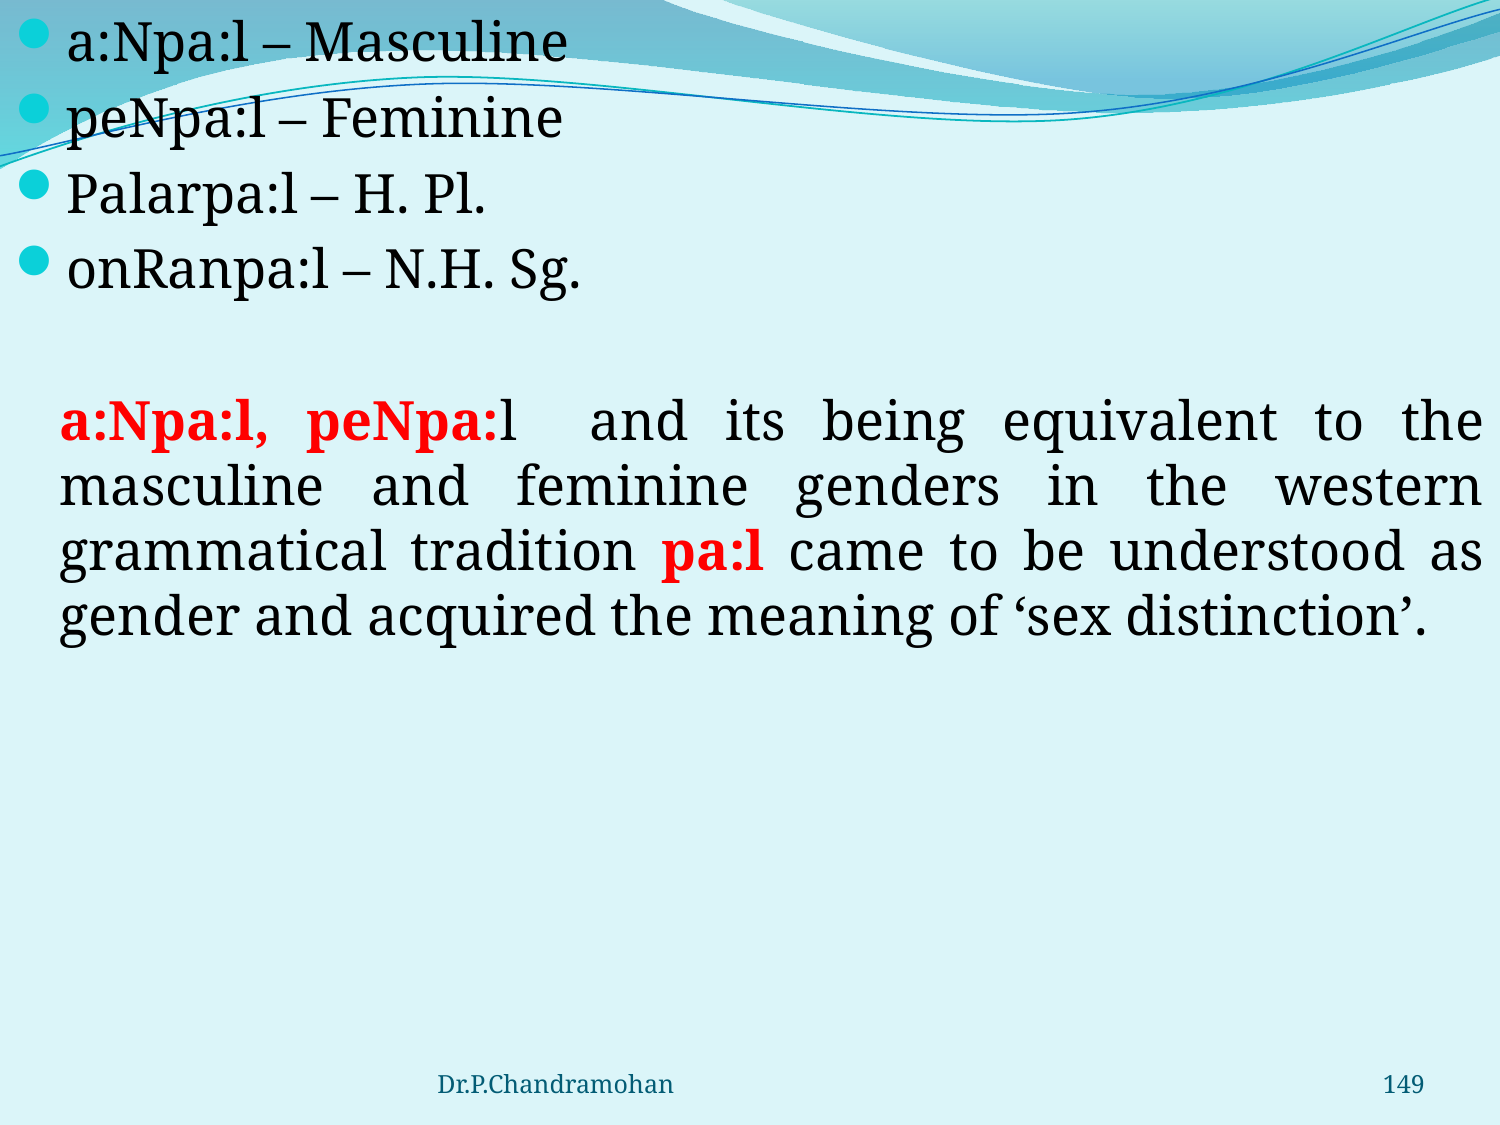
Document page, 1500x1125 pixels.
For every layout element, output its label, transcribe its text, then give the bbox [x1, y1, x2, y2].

list a:Npa:l – Masculine peNpa:l – Feminine Palarpa:l – H. Pl. onRanpa:l – N.H. Sg. a:Npa:l, peNpa:l and its being equivalent to the masculine and feminine genders in the western grammatical tradition pa:l came to be understood as gender and acquired the meaning of ‘sex distinction’. [0, 0, 1500, 1103]
footer Dr.P.Chandramohan [437, 1042, 988, 1103]
slide_number 149 [1299, 1042, 1425, 1103]
